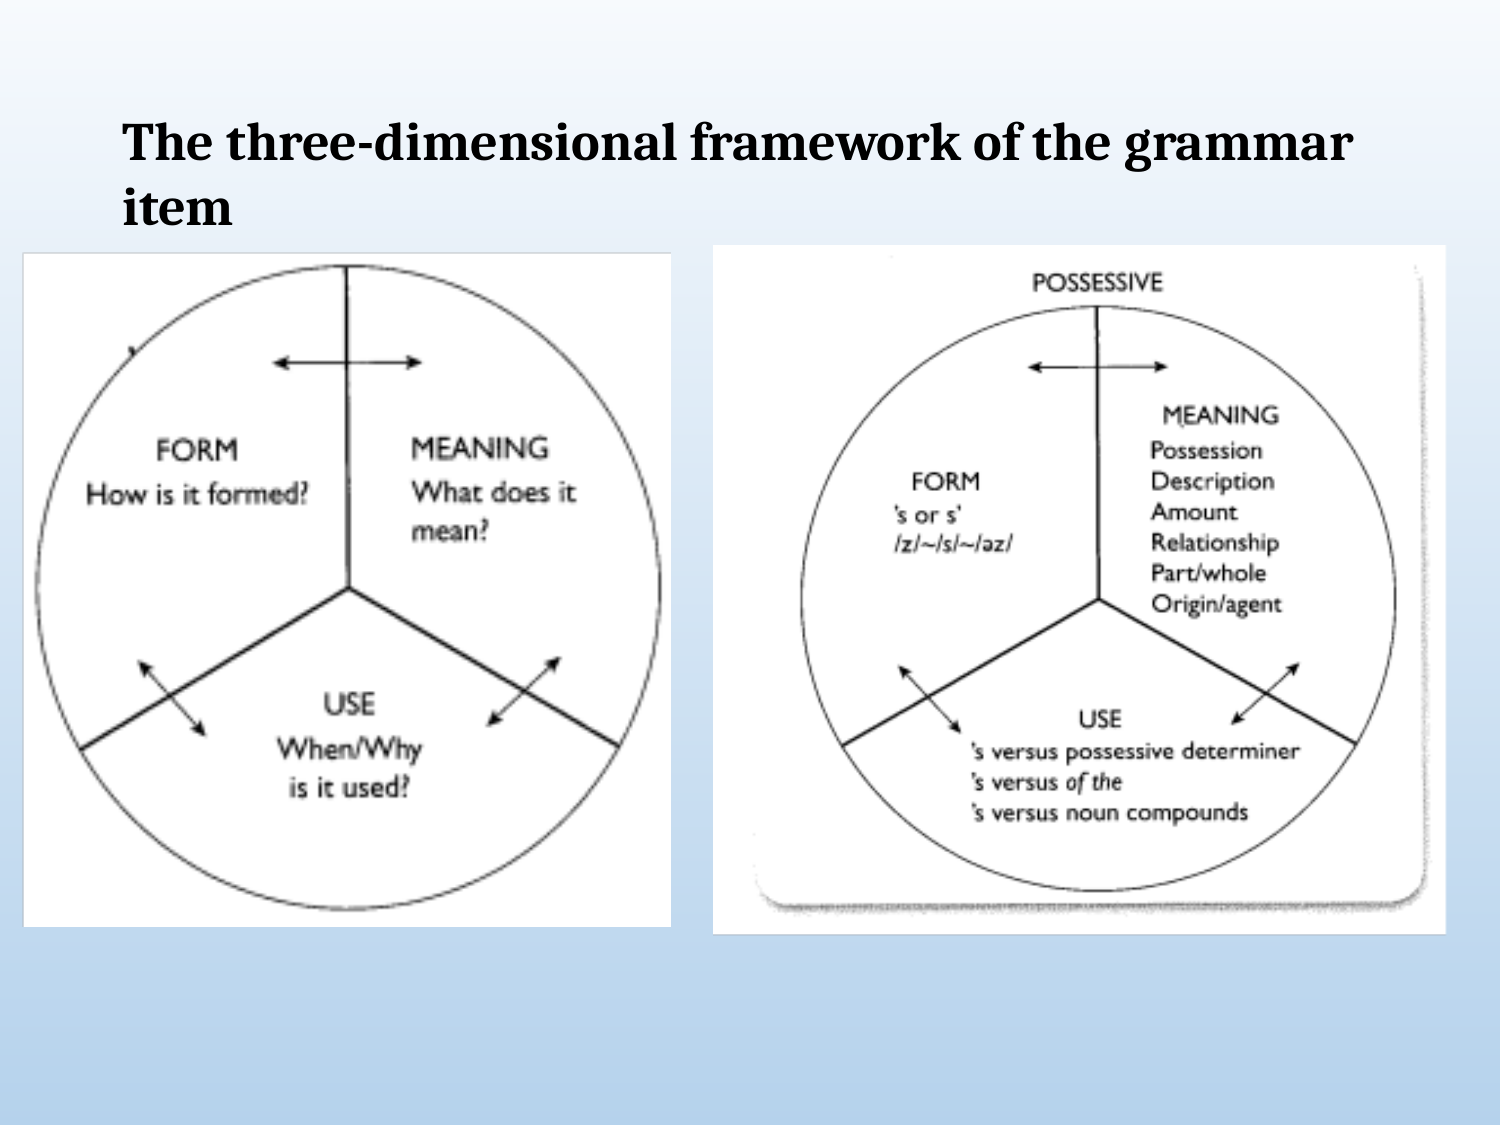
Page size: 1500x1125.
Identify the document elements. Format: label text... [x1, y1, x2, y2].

text_box The three-dimensional framework of the grammar item [107, 99, 1419, 244]
picture [713, 245, 1451, 940]
picture [21, 251, 671, 927]
